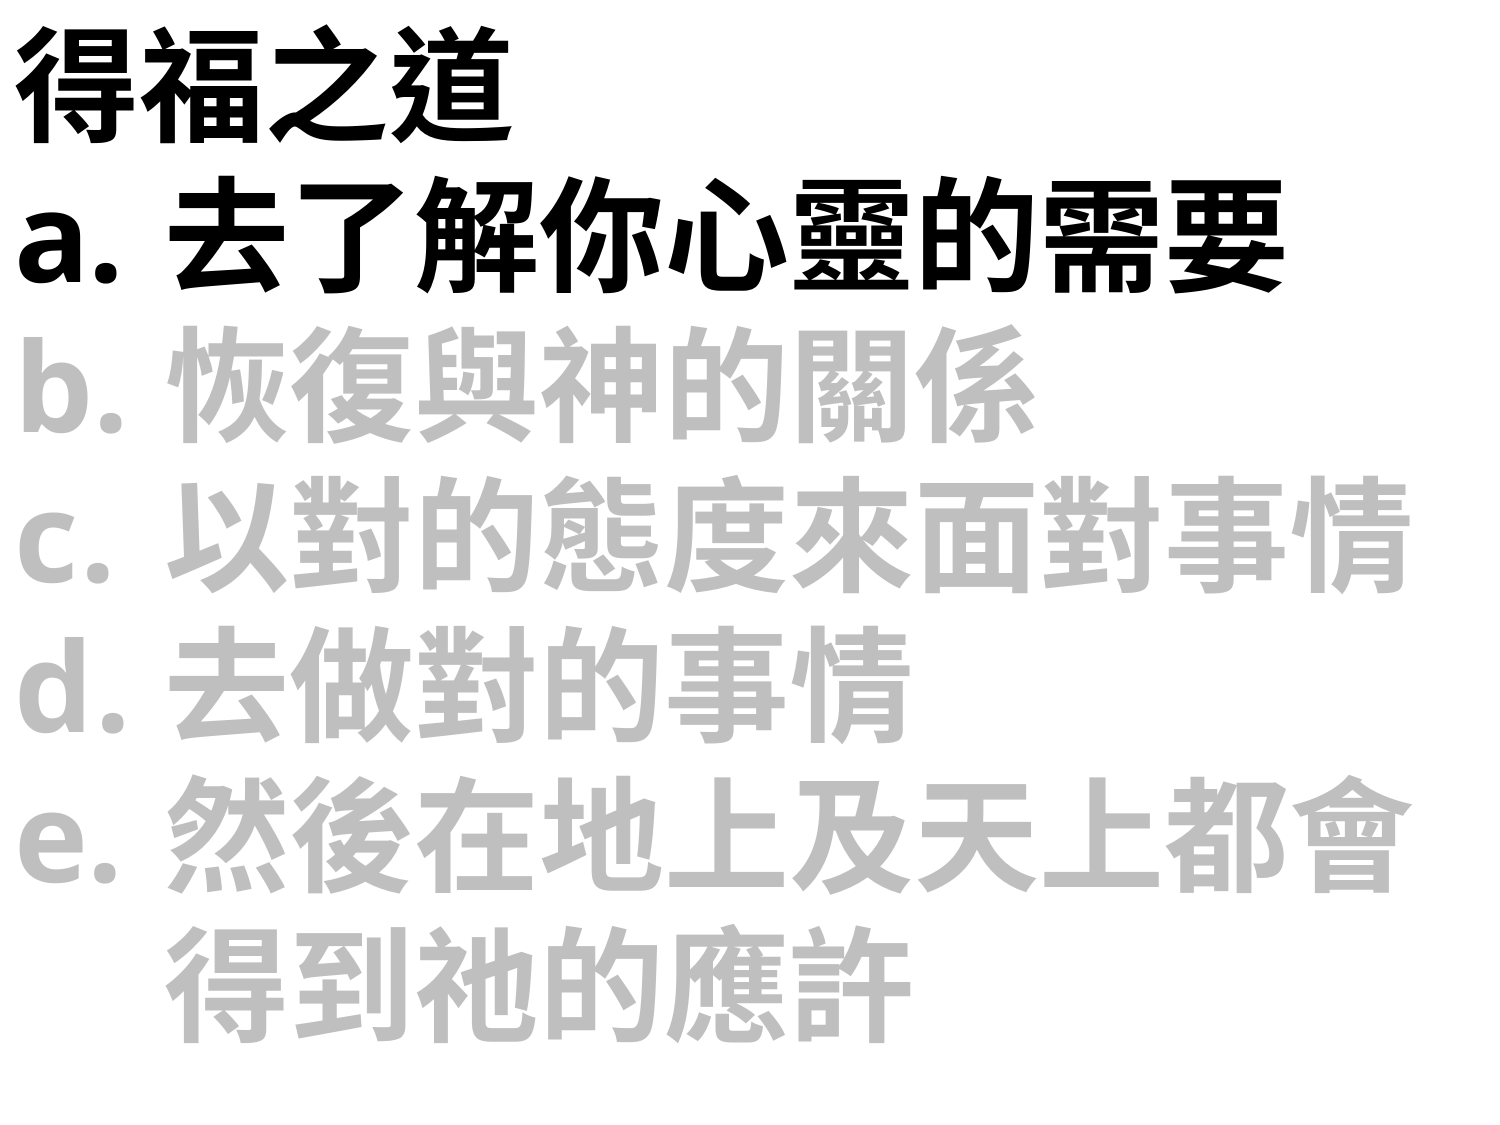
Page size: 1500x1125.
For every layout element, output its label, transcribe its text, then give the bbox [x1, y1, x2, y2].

text_box 得福之道 去了解你心靈的需要 恢復與神的關係 以對的態度來面對事情 去做對的事情 然後在地上及天上都會得到祂的應許 [0, 0, 1500, 1125]
